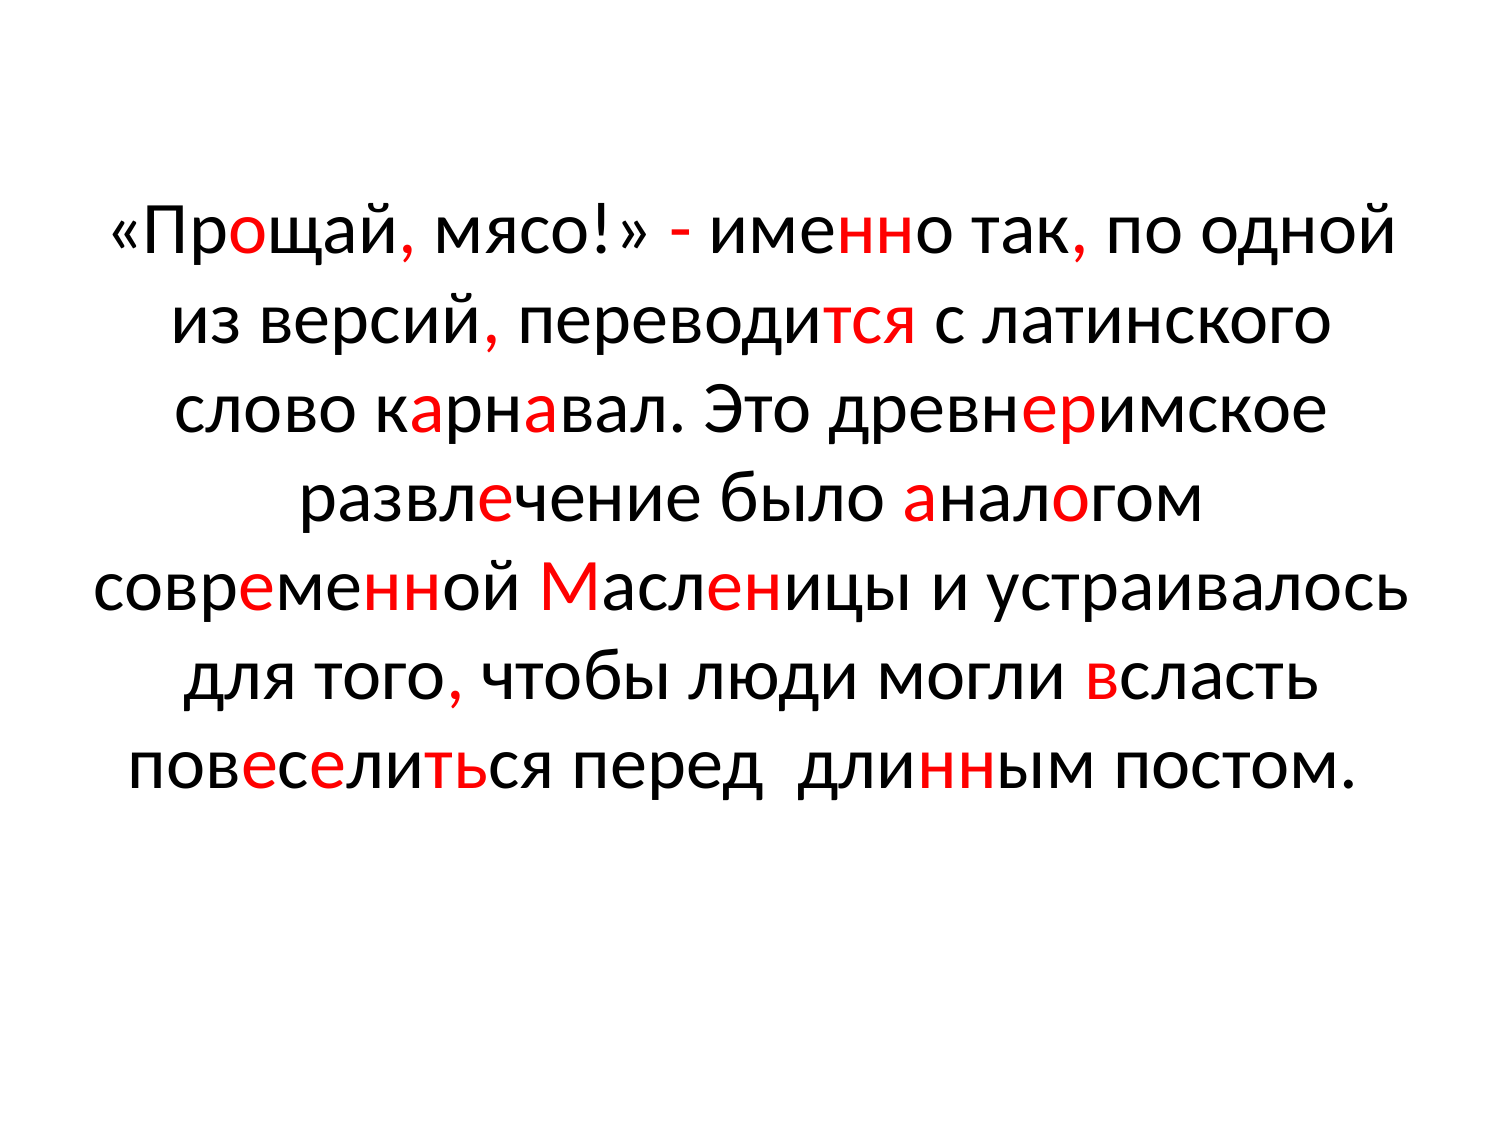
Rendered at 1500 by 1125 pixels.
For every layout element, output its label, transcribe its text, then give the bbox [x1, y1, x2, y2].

title «Прощай, мясо!» - именно так, по одной из версий, переводится с латинского слово карнавал. Это древнеримское развлечение было аналогом современной Масленицы и устраивалось для того, чтобы люди могли всласть повеселиться перед длинным постом. [76, 125, 1427, 858]
